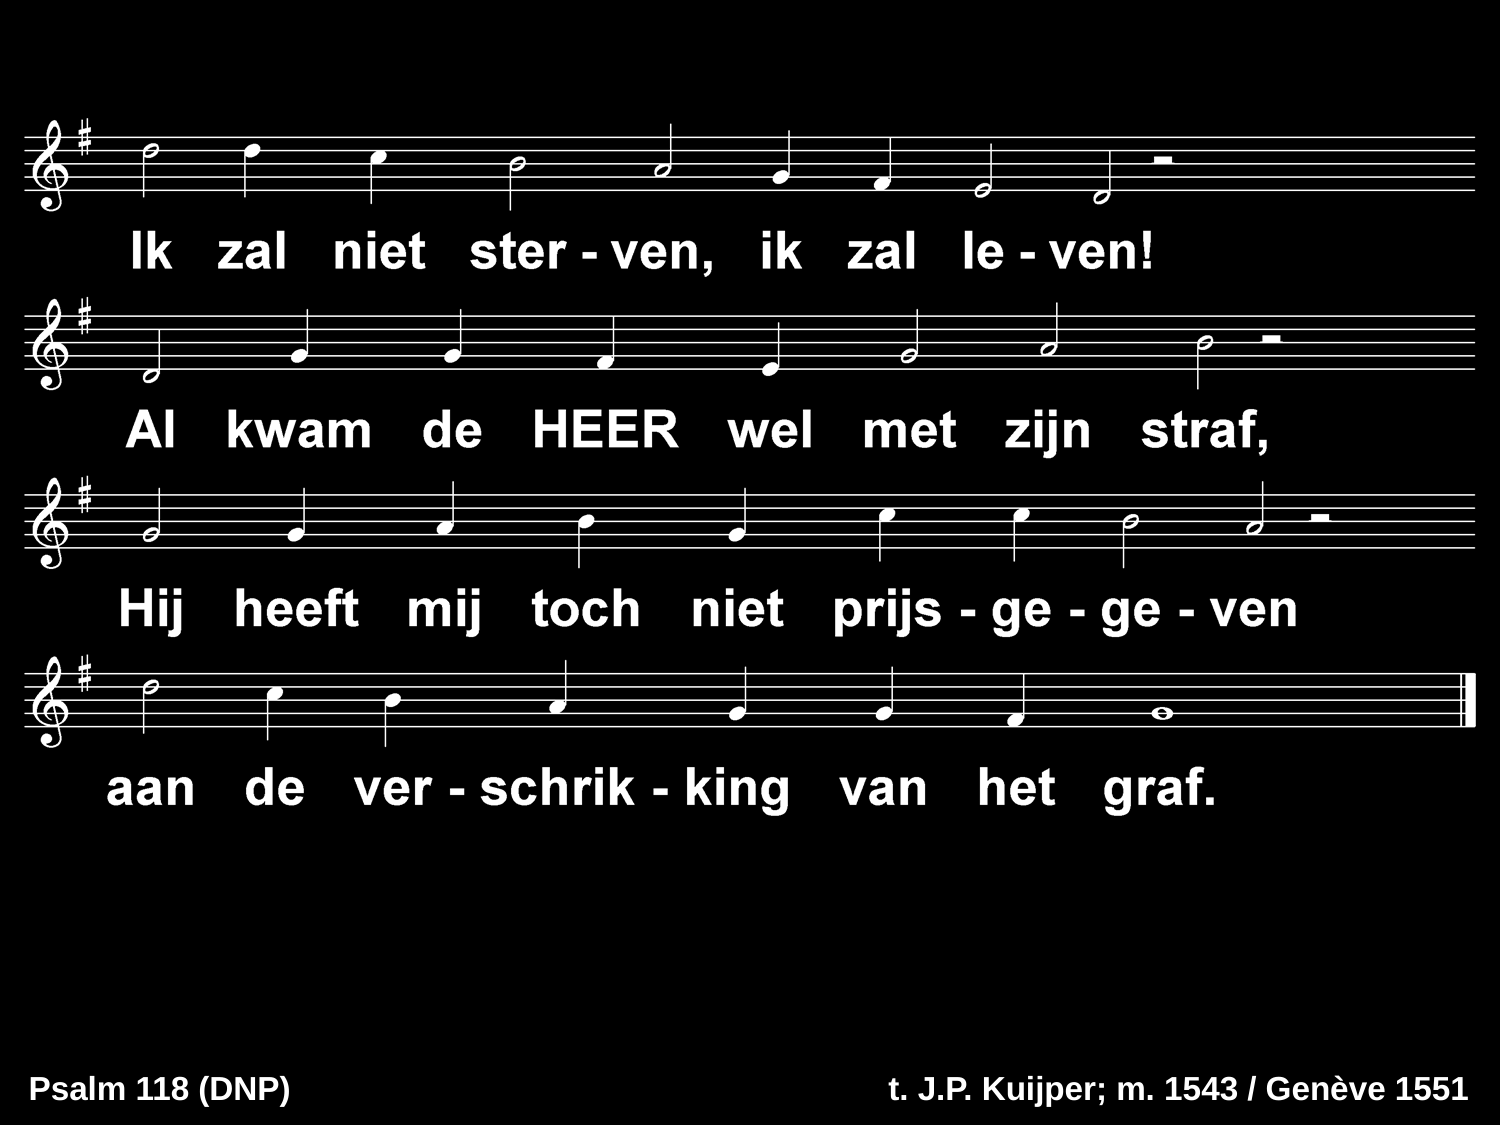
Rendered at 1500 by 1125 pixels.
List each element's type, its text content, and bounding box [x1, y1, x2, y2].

picture [10, 104, 1490, 831]
text_box Psalm 118 (DNP) t. J.P. Kuijper; m. 1543 / Genève 1551 [13, 1059, 1495, 1115]
